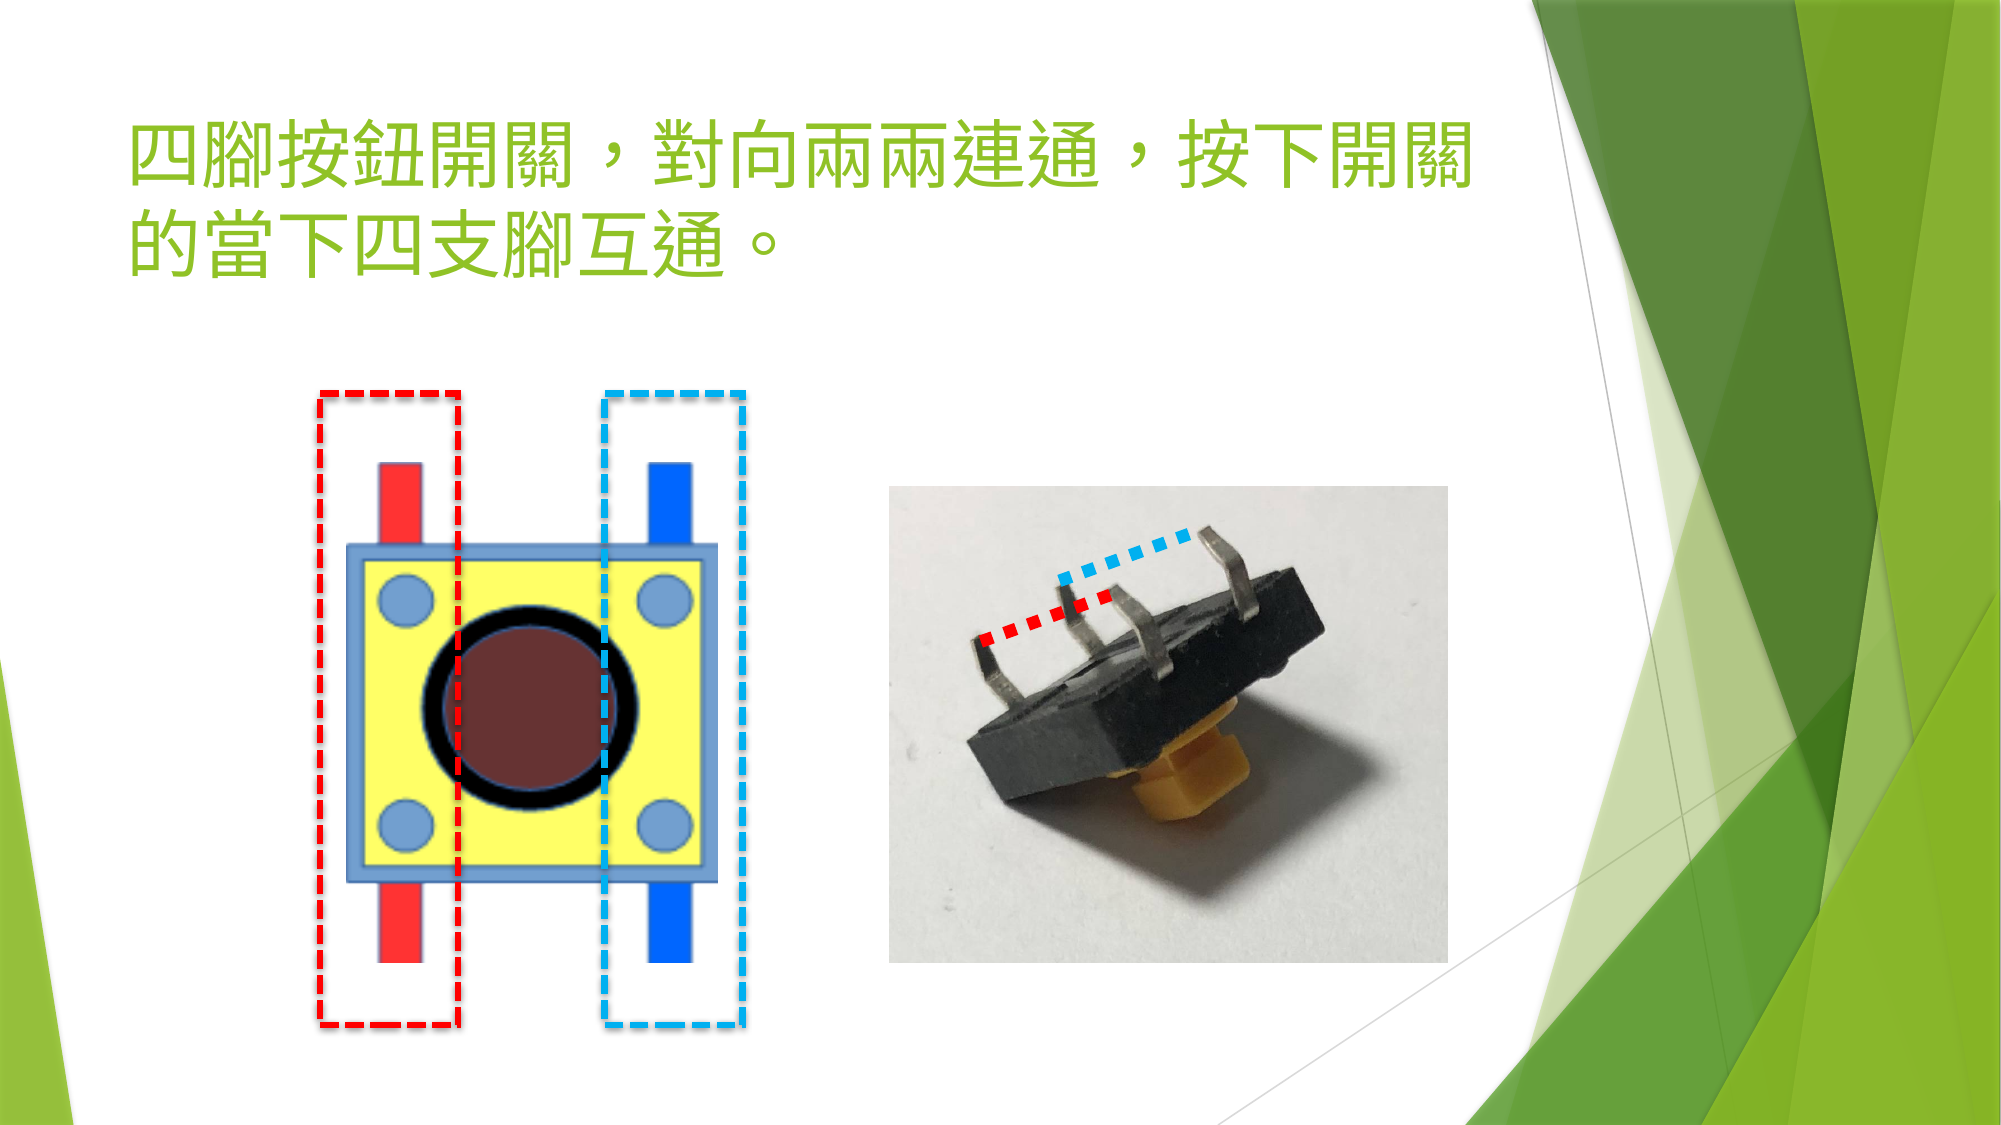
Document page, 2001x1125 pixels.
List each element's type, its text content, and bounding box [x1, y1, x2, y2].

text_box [319, 392, 743, 1026]
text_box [888, 485, 1448, 964]
title 四腳按鈕開關，對向兩兩連通，按下開關的當下四支腳互通。 [111, 99, 1522, 303]
